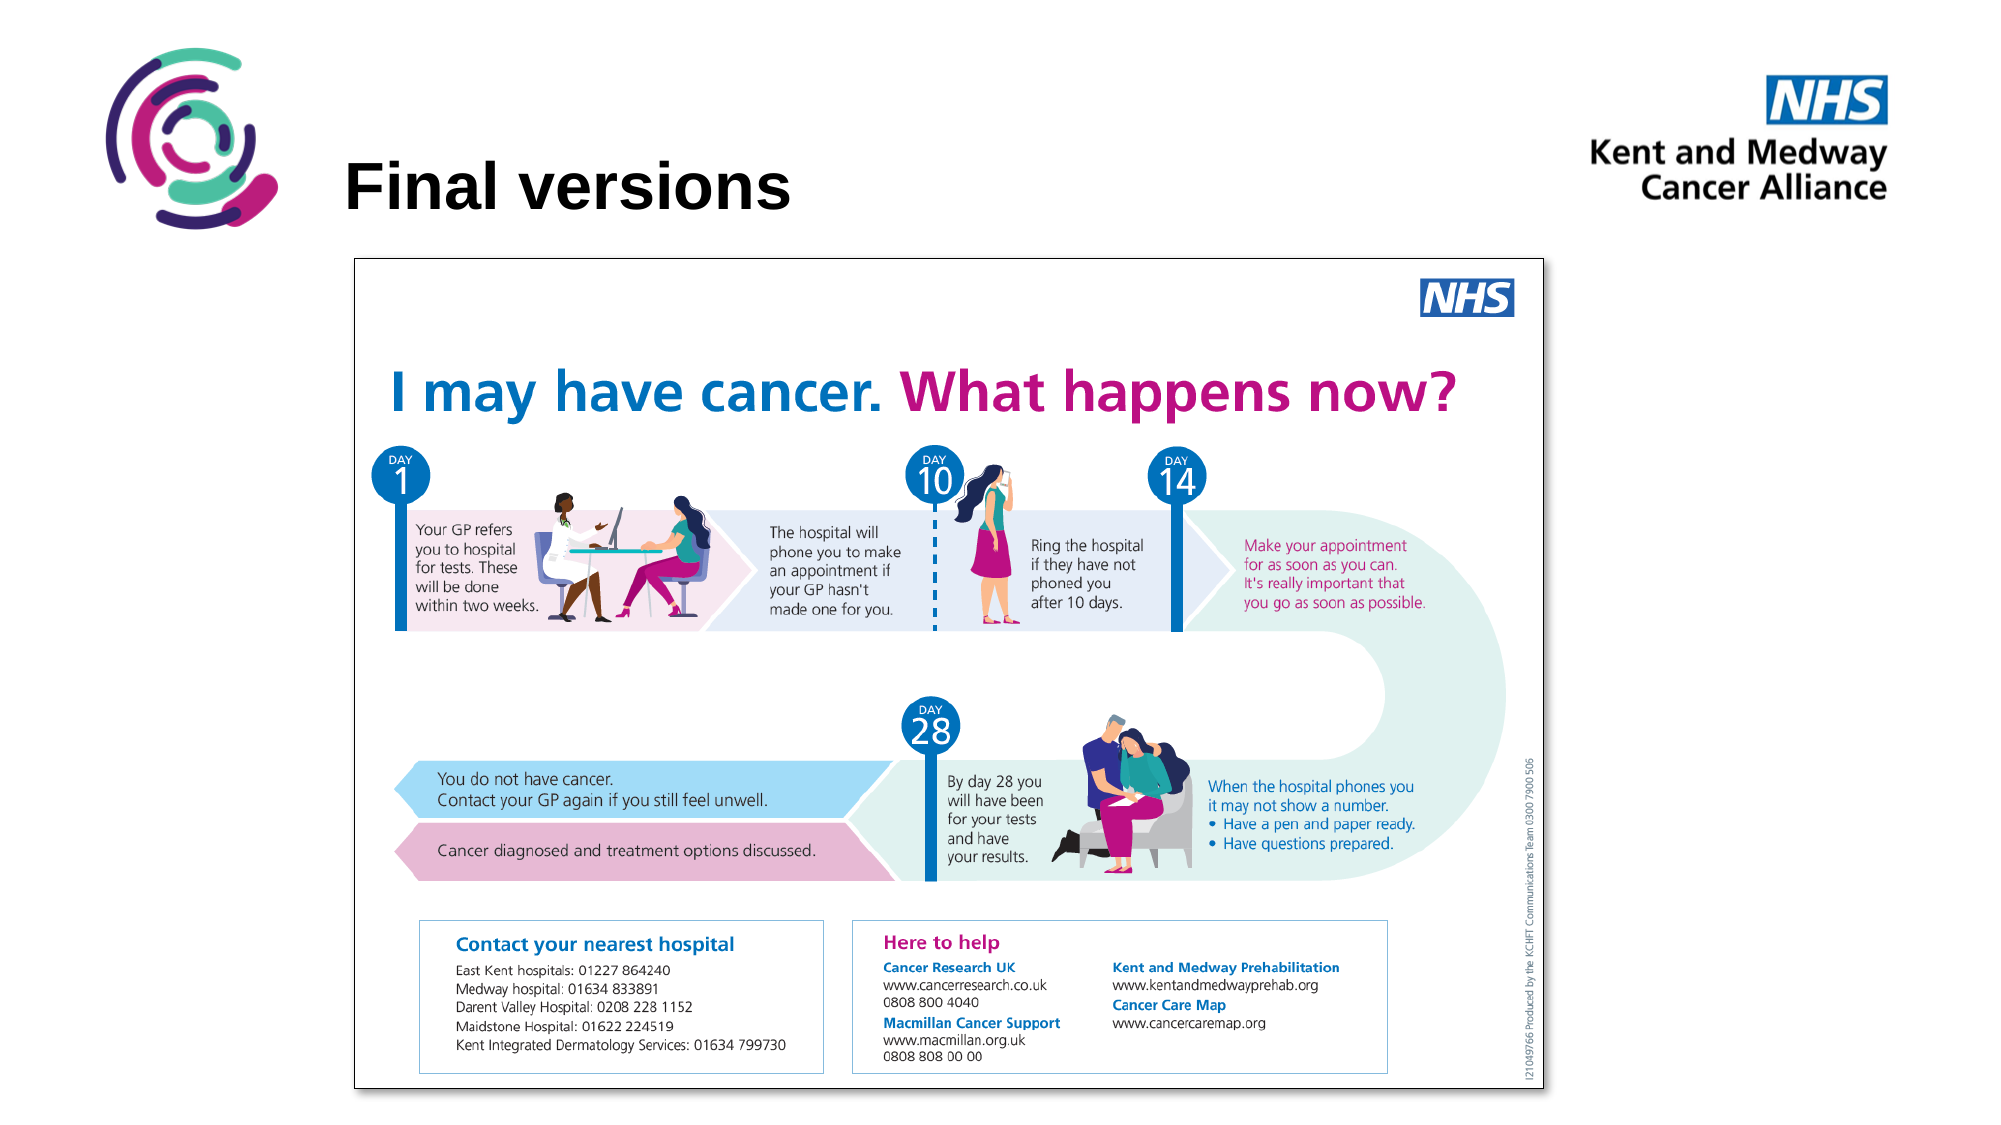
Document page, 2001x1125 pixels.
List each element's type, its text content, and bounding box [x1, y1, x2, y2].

picture [354, 258, 1544, 1089]
text_box Final versions [330, 135, 1330, 231]
picture [1543, 26, 1937, 249]
picture [97, 45, 284, 232]
